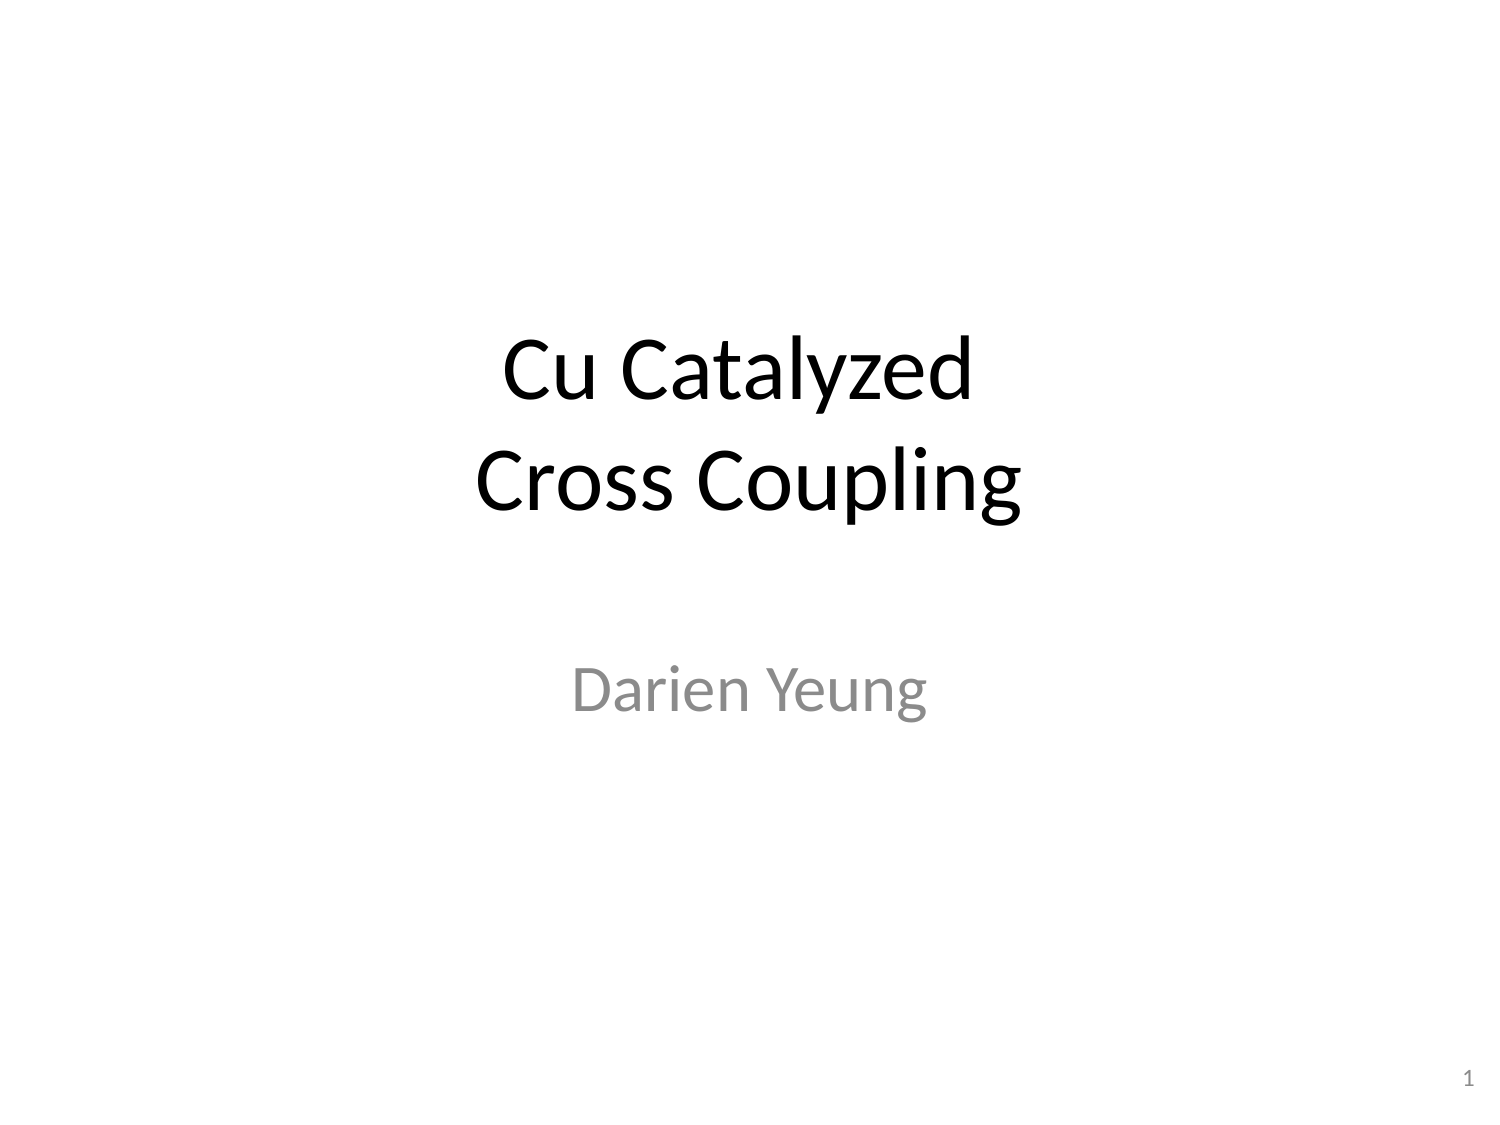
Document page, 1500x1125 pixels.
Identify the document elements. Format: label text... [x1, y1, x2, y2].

slide_number 1 [1139, 1046, 1490, 1107]
title Cu Catalyzed Cross Coupling [112, 297, 1388, 539]
subtitle Darien Yeung [225, 637, 1275, 925]
